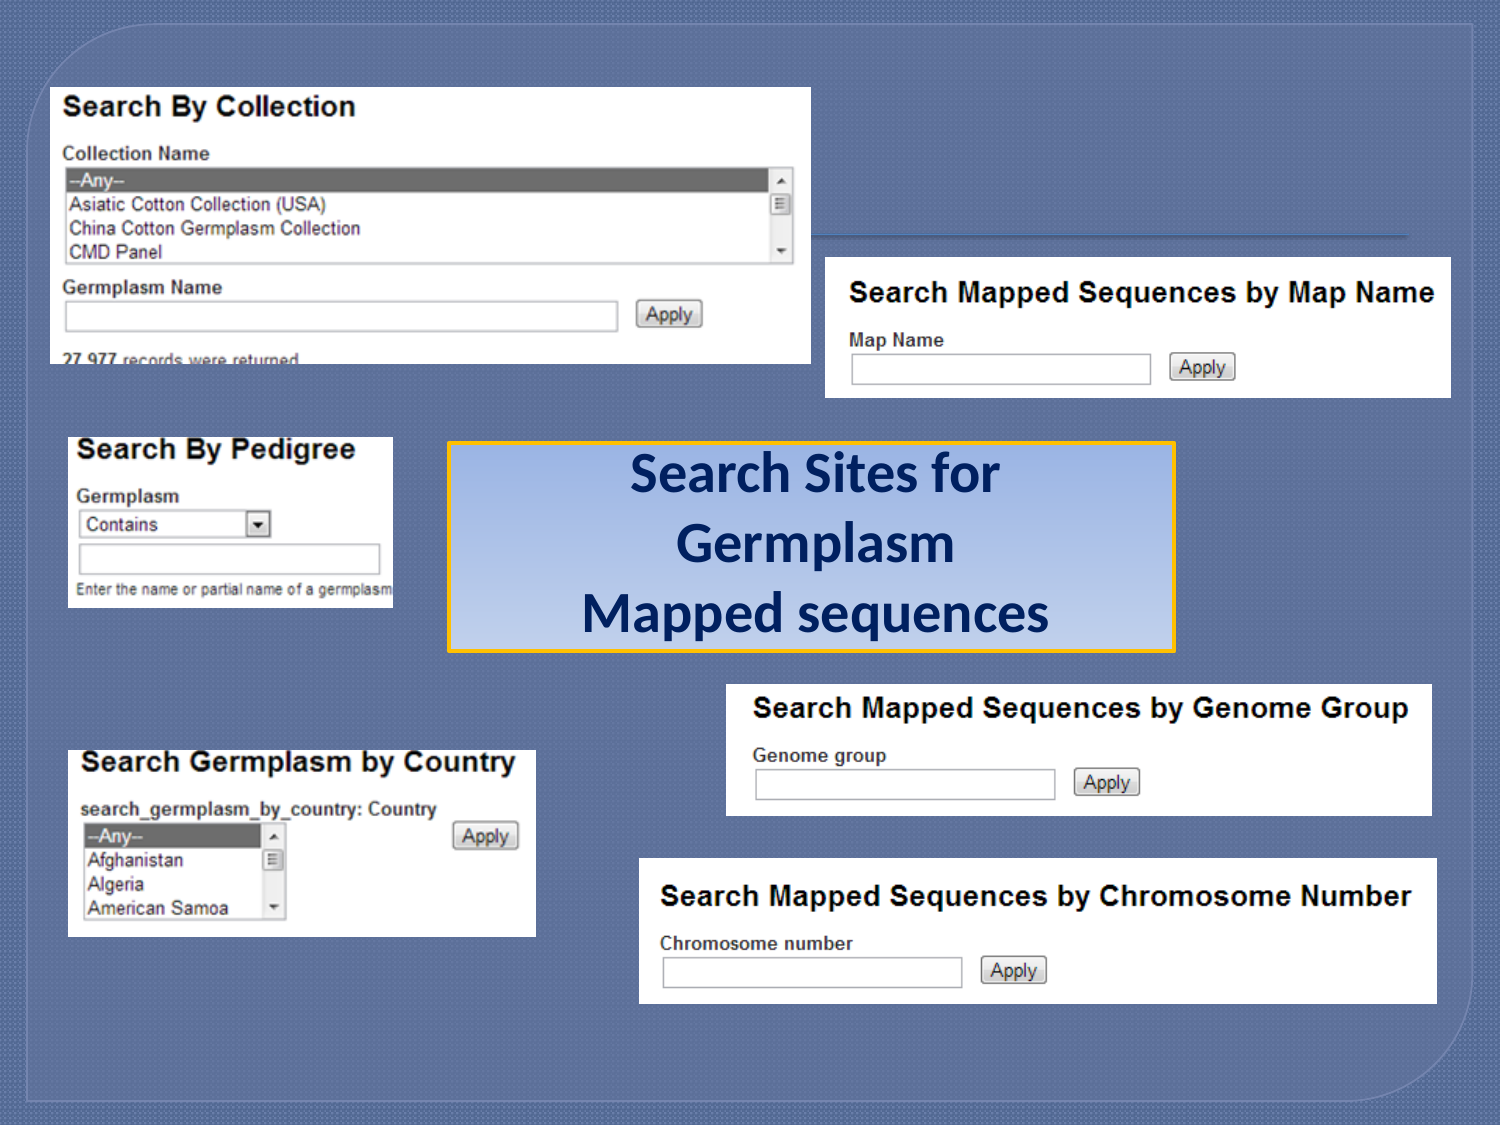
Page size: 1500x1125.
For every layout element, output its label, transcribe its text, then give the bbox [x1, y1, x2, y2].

picture [638, 858, 1437, 1004]
picture [824, 257, 1452, 398]
picture [68, 750, 537, 937]
picture [726, 684, 1432, 816]
picture [68, 437, 393, 608]
picture [49, 87, 812, 365]
title Search Sites for Germplasm Mapped sequences [449, 442, 1175, 652]
